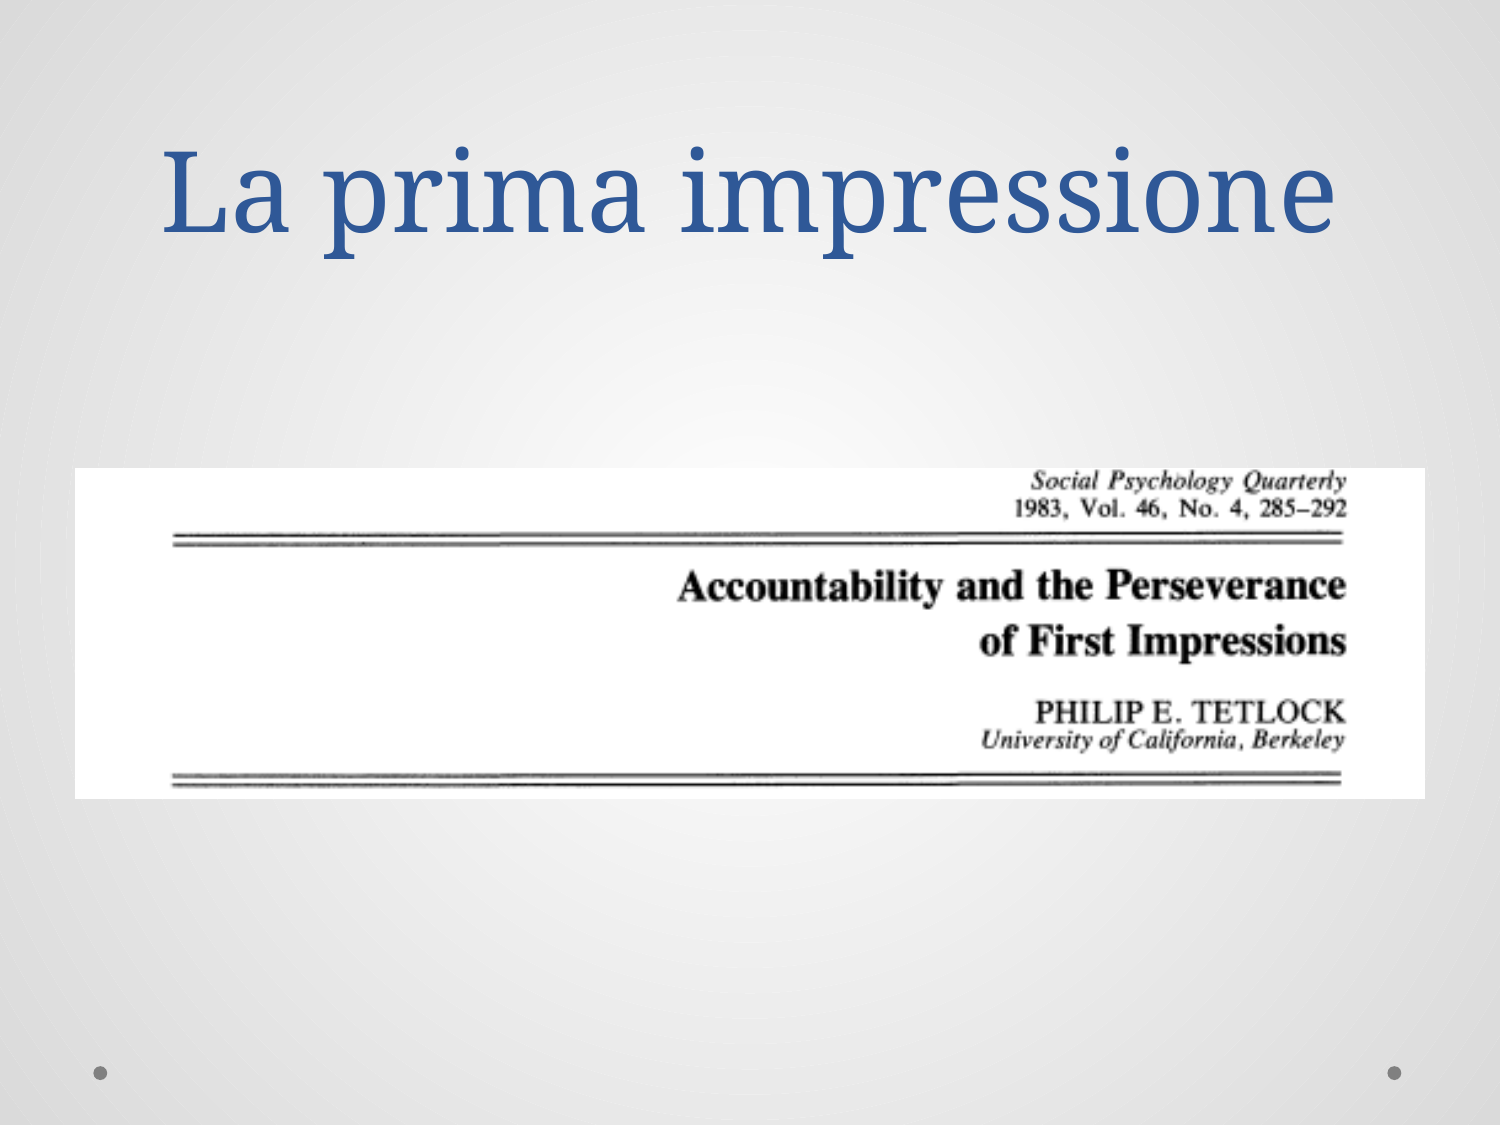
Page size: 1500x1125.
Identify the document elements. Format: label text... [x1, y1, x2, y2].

title La prima impressione [75, 0, 1425, 261]
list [74, 262, 1426, 1006]
